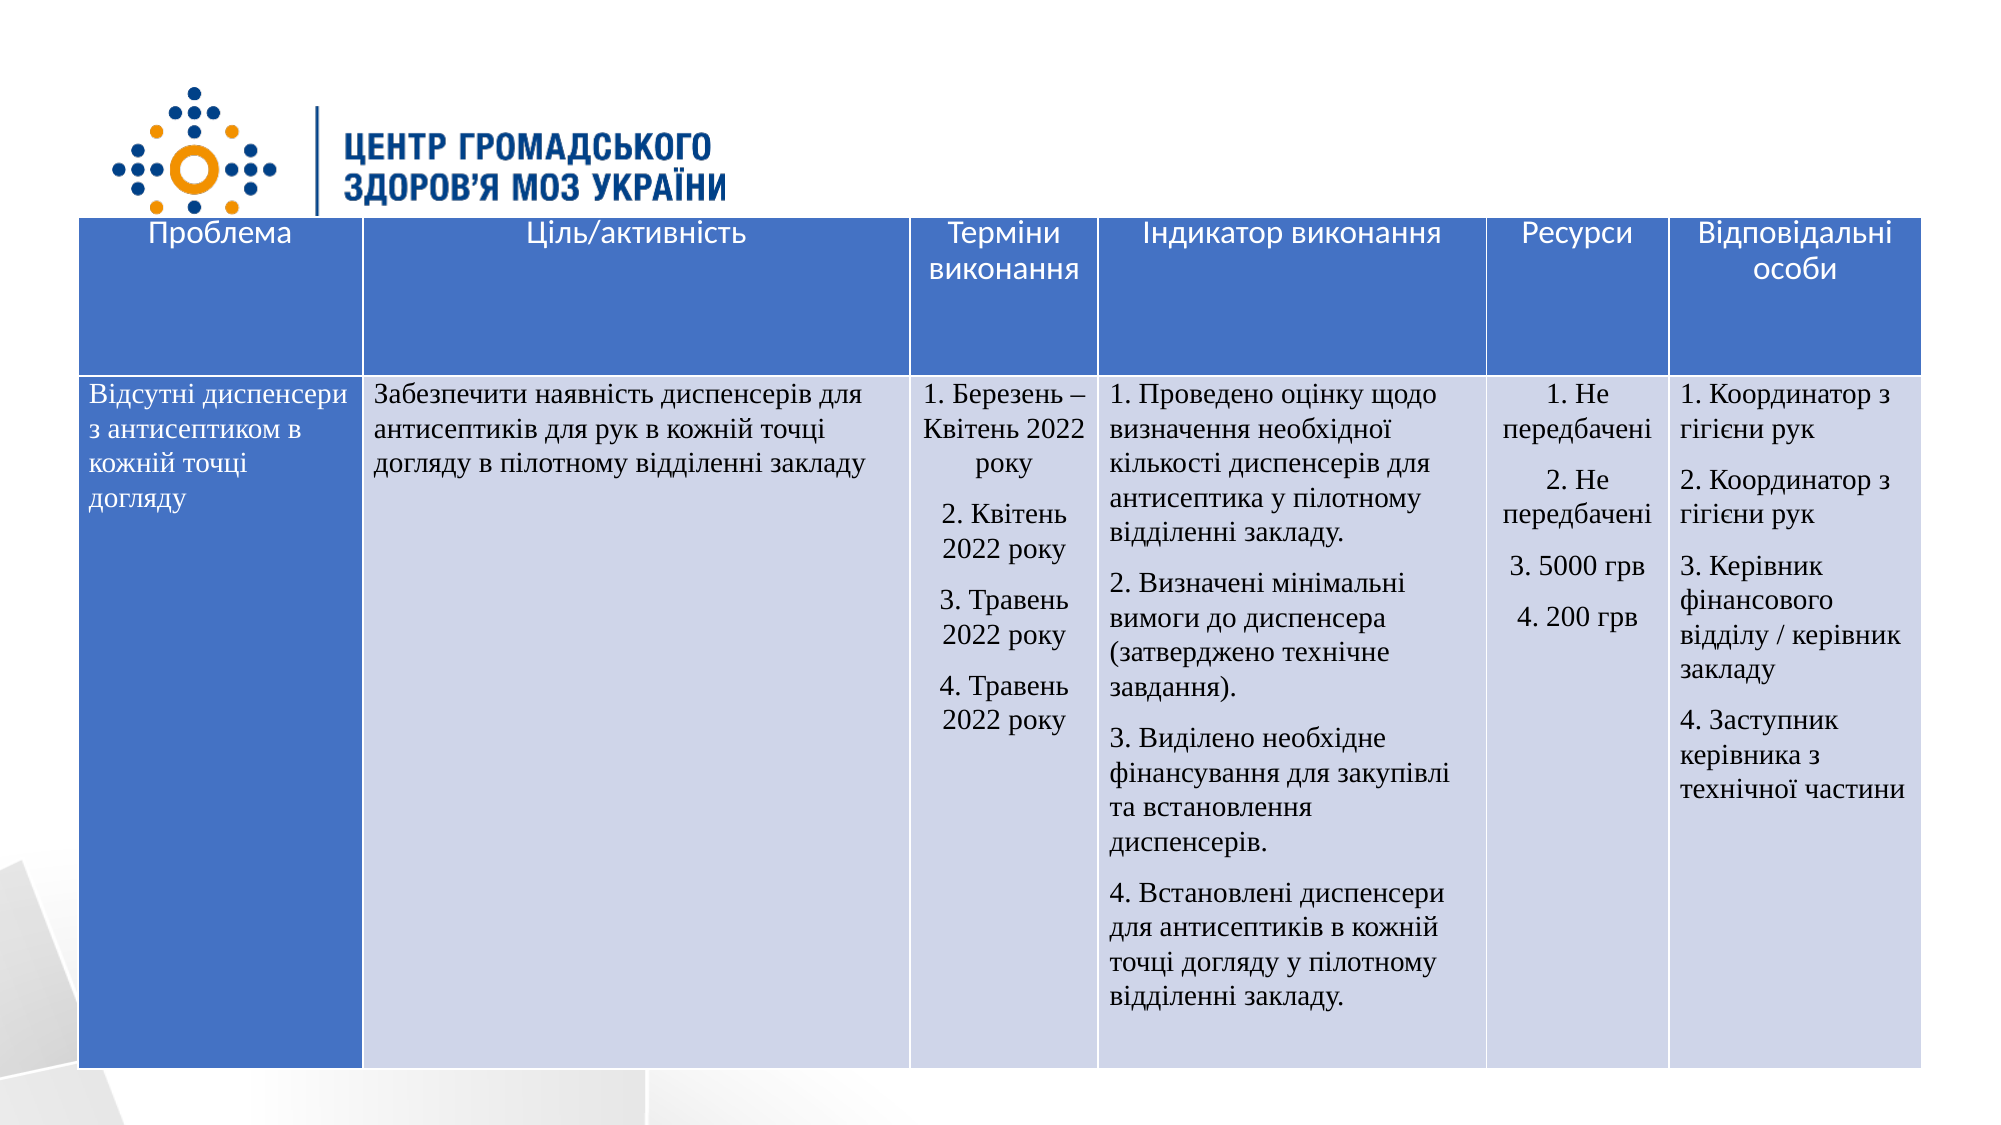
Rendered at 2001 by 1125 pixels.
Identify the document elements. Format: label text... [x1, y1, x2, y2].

table_cell 1. Березень – Квітень 2022 року 2. Квітень 2022 року 3. Травень 2022 року 4. Травень 2022 року [911, 377, 1097, 1068]
table_header Відповідальні особи [1670, 218, 1921, 375]
table_cell 1. Координатор з гігієни рук 2. Координатор з гігієни рук 3. Керівник фінансового відділу / керівник закладу 4. Заступник керівника з технічної частини [1670, 377, 1921, 1068]
table_header Індикатор виконання [1099, 218, 1486, 375]
table_header Ресурси [1487, 218, 1668, 375]
table_cell Відсутні диспенсери з антисептиком в кожній точці догляду [79, 377, 362, 1068]
table_header Проблема [79, 218, 362, 375]
table_cell 1. Проведено оцінку щодо визначення необхідної кількості диспенсерів для антисептика у пілотному відділенні закладу. 2. Визначені мінімальні вимоги до диспенсера (затверджено технічне завдання). 3. Виділено необхідне фінансування для закупівлі та встановлення диспенсерів. 4. Встановлені диспенсери для антисептиків в кожній точці догляду у пілотному відділенні закладу. [1099, 377, 1486, 1068]
picture [0, 0, 2000, 1125]
table_cell Забезпечити наявність диспенсерів для антисептиків для рук в кожній точці догляду в пілотному відділенні закладу [364, 377, 909, 1068]
table_header Терміни виконання [911, 218, 1097, 375]
table_header Ціль/активність [364, 218, 909, 375]
table_cell 1. Не передбачені 2. Не передбачені 3. 5000 грв 4. 200 грв [1487, 377, 1668, 1068]
